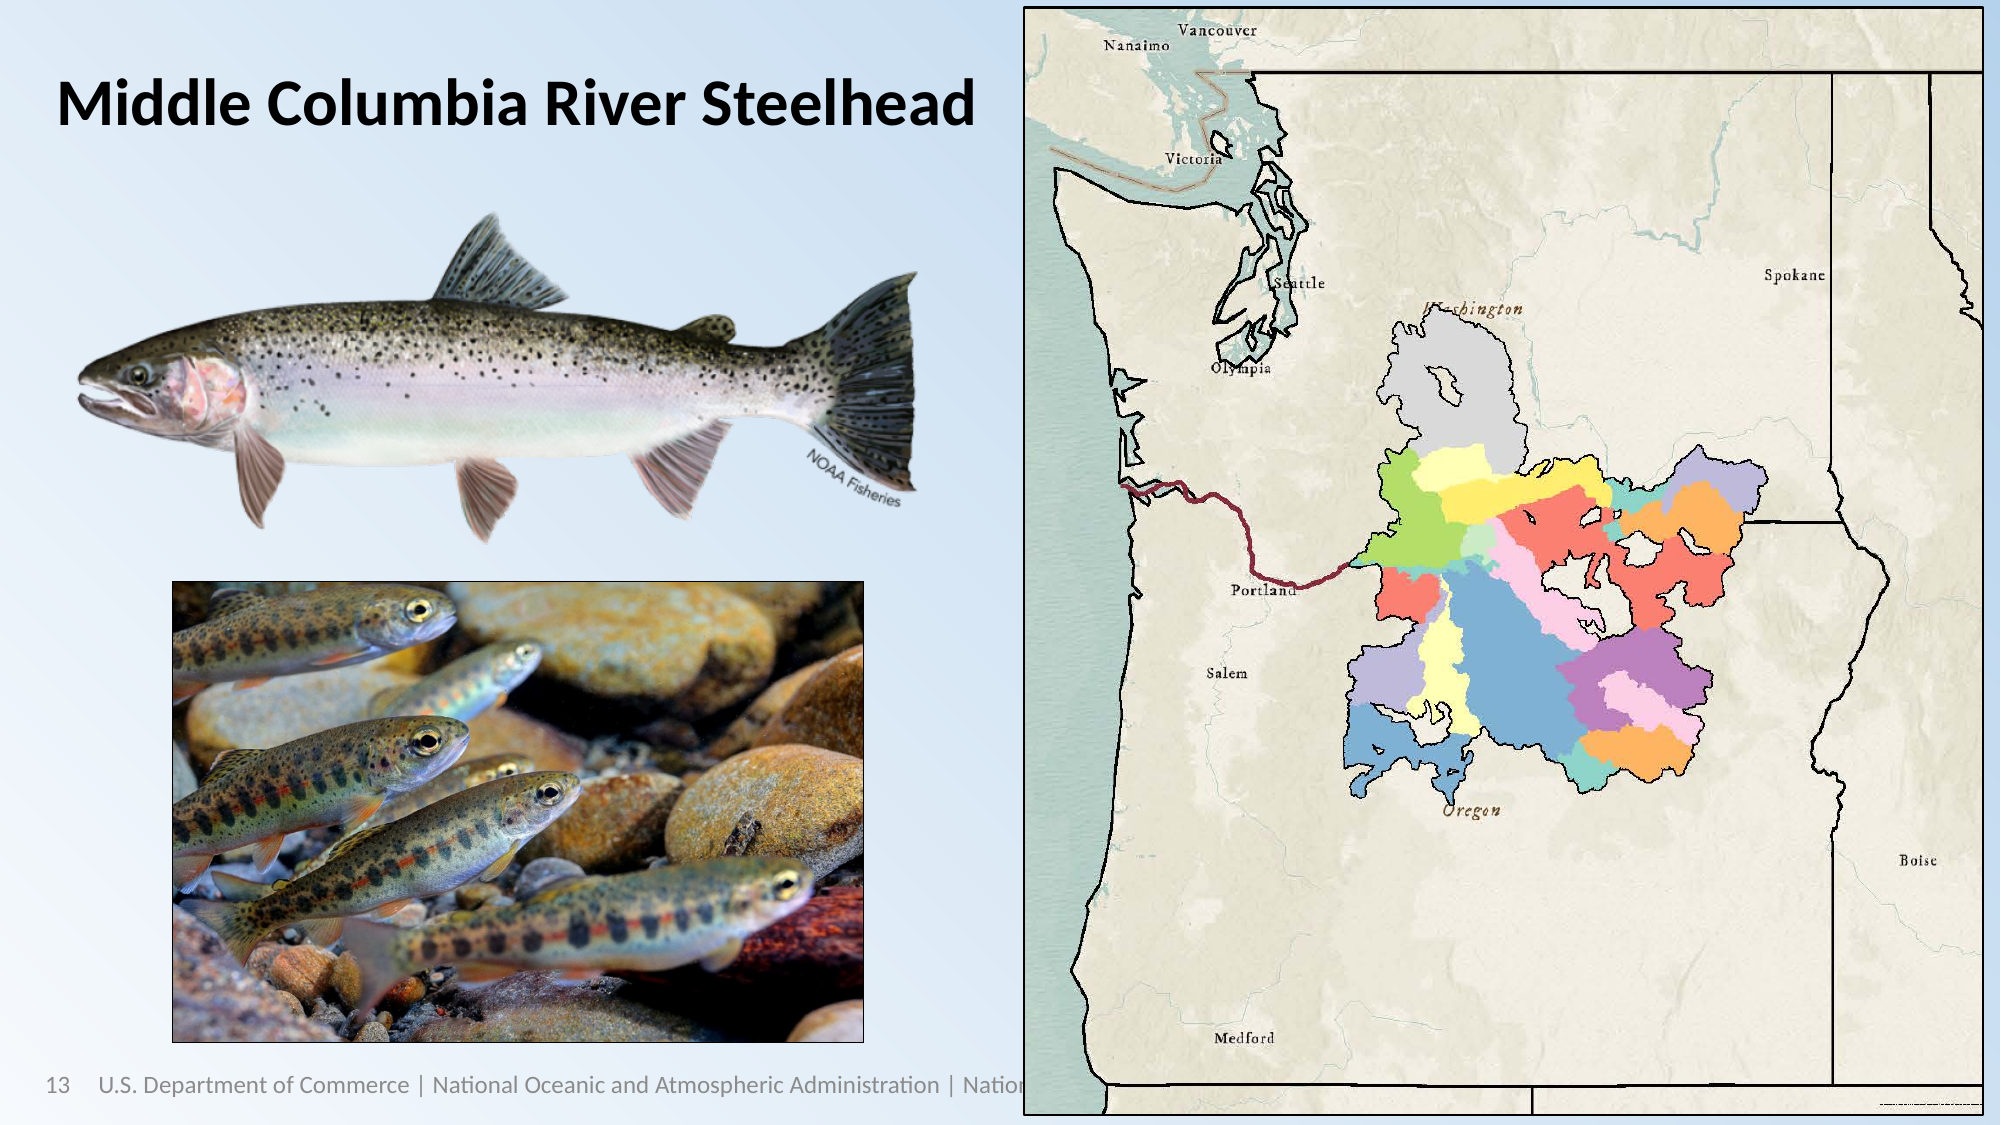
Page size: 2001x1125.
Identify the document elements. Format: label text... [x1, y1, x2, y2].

picture [57, 99, 941, 1043]
footer U.S. Department of Commerce | National Oceanic and Atmospheric Administration | National Marine Fisheries Service [86, 1053, 1023, 1114]
text_box Middle Columbia River Steelhead [22, 51, 1012, 146]
picture [1024, 8, 1983, 1114]
slide_number 13 [23, 1053, 86, 1114]
